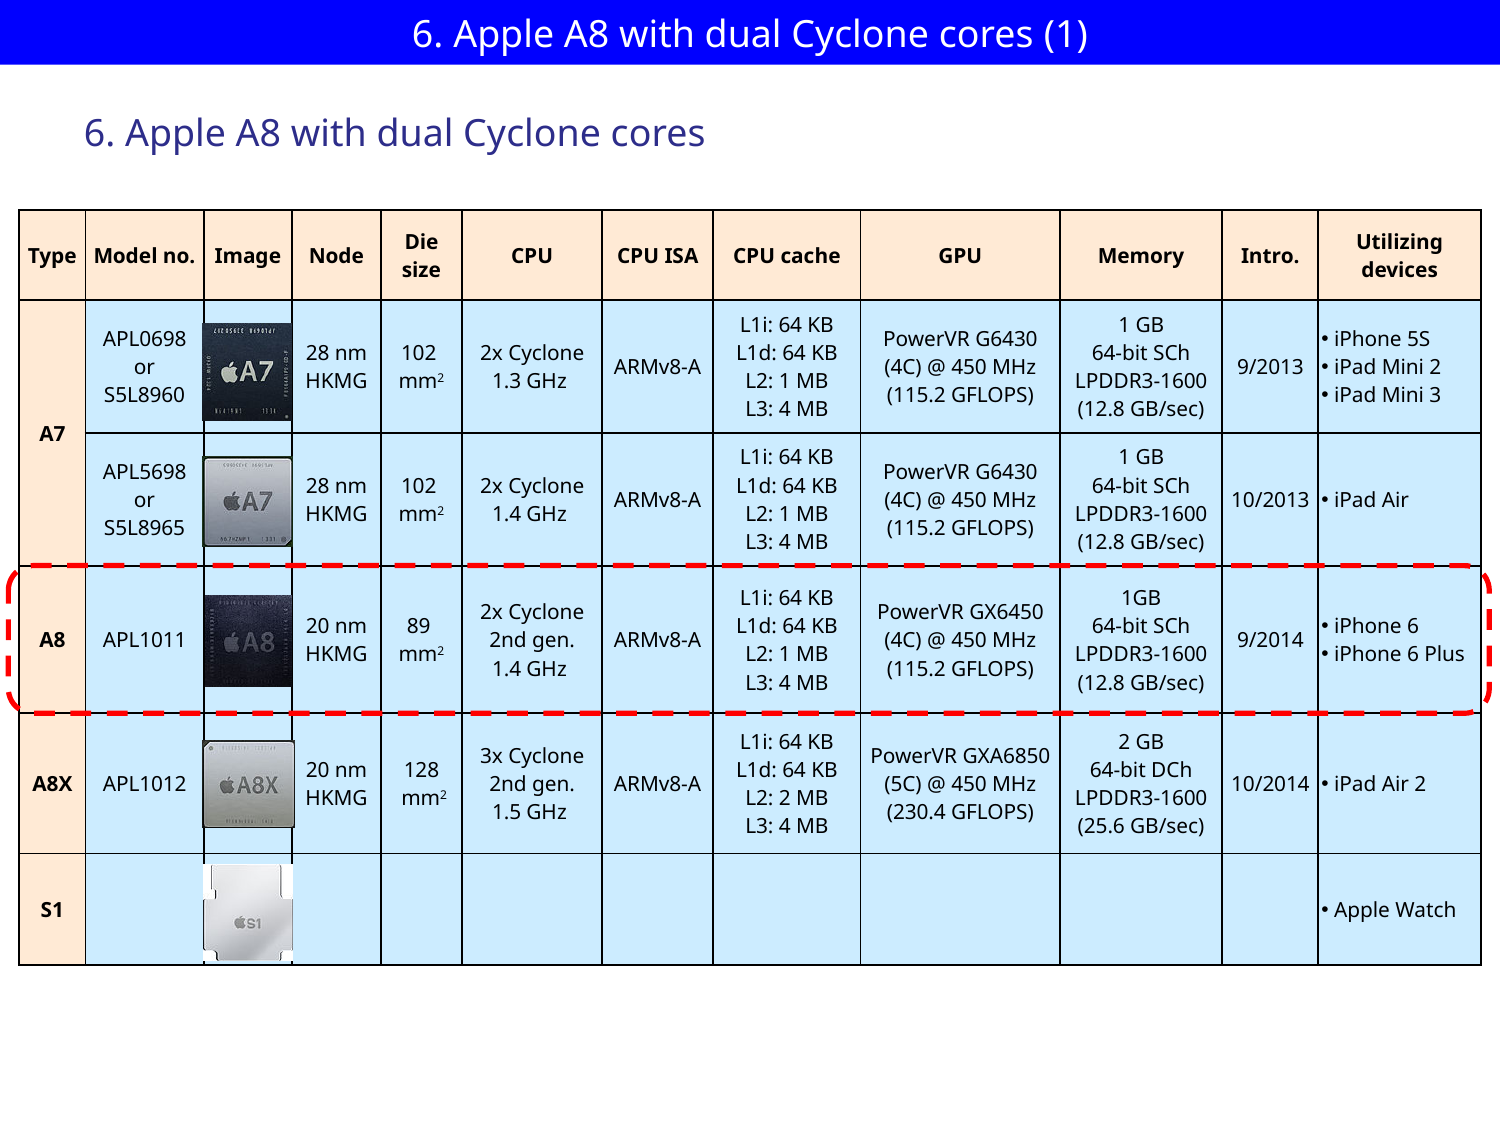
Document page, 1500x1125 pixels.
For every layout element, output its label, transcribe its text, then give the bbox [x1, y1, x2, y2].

table_cell 10/2013 [1223, 434, 1317, 565]
text_box 6. Apple A8 with dual Cyclone cores [69, 101, 722, 162]
table_cell L1i: 64 KB L1d: 64 KB L2: 2 MB L3: 4 MB [714, 714, 860, 853]
table_cell PowerVR G6430 (4C) @ 450 MHz (115.2 GFLOPS) [861, 434, 1059, 565]
table_cell [1061, 854, 1221, 964]
table_cell ARMv8-A [603, 714, 712, 853]
table_cell 28 nm HKMG [293, 301, 380, 432]
table_cell [86, 854, 197, 964]
table_cell S1 [20, 854, 85, 964]
table_cell 1 GB 64-bit SCh LPDDR3-1600 (12.8 GB/sec) [1061, 434, 1221, 565]
table_header CPU [463, 211, 601, 299]
table_cell A8X [20, 714, 85, 853]
table_cell [382, 854, 461, 964]
table_cell PowerVR GXA6850 (5C) @ 450 MHz (230.4 GFLOPS) [861, 714, 1059, 853]
title 6. Apple A8 with dual Cyclone cores (1) [0, 0, 1500, 65]
table_header Node [293, 211, 380, 299]
table_header Model no. [86, 211, 203, 299]
table_header GPU [861, 211, 1059, 299]
table_header Image [205, 211, 291, 299]
table_header CPU cache [714, 211, 860, 299]
table_cell L1i: 64 KB L1d: 64 KB L2: 1 MB L3: 4 MB [714, 434, 860, 565]
table_cell ARMv8-A [603, 434, 712, 565]
table_cell [714, 854, 860, 964]
table_cell 102 mm2 [382, 301, 461, 432]
table_cell [463, 854, 601, 964]
table_cell [299, 854, 380, 964]
table_cell 28 nm HKMG [300, 434, 380, 565]
text_box [300, 565, 1490, 714]
table_cell 102 mm2 [382, 434, 461, 565]
table_cell [603, 854, 712, 964]
table_cell 9/2013 [1223, 301, 1317, 432]
table_cell 10/2014 [1223, 714, 1317, 853]
table_cell APL5698 or S5L8965 [86, 434, 196, 565]
table_cell 128 mm2 [382, 714, 461, 853]
table_cell [861, 854, 1059, 964]
table_cell APL1012 [86, 714, 196, 853]
table_cell [205, 301, 291, 321]
table_cell 2x Cyclone 1.3 GHz [463, 301, 601, 432]
table_cell 1 GB 64-bit SCh LPDDR3-1600 (12.8 GB/sec) [1061, 301, 1221, 432]
table_cell [1223, 854, 1317, 964]
table_header Type [20, 211, 85, 299]
table_header Intro. [1223, 211, 1317, 299]
table_header CPU ISA [603, 211, 712, 299]
table_cell PowerVR G6430 (4C) @ 450 MHz (115.2 GFLOPS) [861, 301, 1059, 432]
table_cell 20 nm HKMG [300, 714, 380, 853]
table_cell iPhone 5S iPad Mini 2 iPad Mini 3 [1319, 301, 1480, 432]
table_cell 3x Cyclone 2nd gen. 1.5 GHz [463, 714, 601, 853]
table_cell A7 [20, 301, 85, 565]
table_cell L1i: 64 KB L1d: 64 KB L2: 1 MB L3: 4 MB [714, 301, 860, 432]
table_cell iPad Air 2 [1319, 714, 1480, 853]
table_header Die size [382, 211, 461, 299]
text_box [201, 322, 295, 961]
table_cell Apple Watch [1319, 854, 1480, 964]
table_cell iPad Air [1319, 434, 1480, 565]
table_cell 2x Cyclone 1.4 GHz [463, 434, 601, 565]
text_box [8, 565, 196, 714]
table_cell APL0698 or S5L8960 [86, 301, 203, 432]
table_header Utilizing devices [1319, 211, 1480, 299]
table_header Memory [1061, 211, 1221, 299]
table_cell 2 GB 64-bit DCh LPDDR3-1600 (25.6 GB/sec) [1061, 714, 1221, 853]
table_cell ARMv8-A [603, 301, 712, 432]
